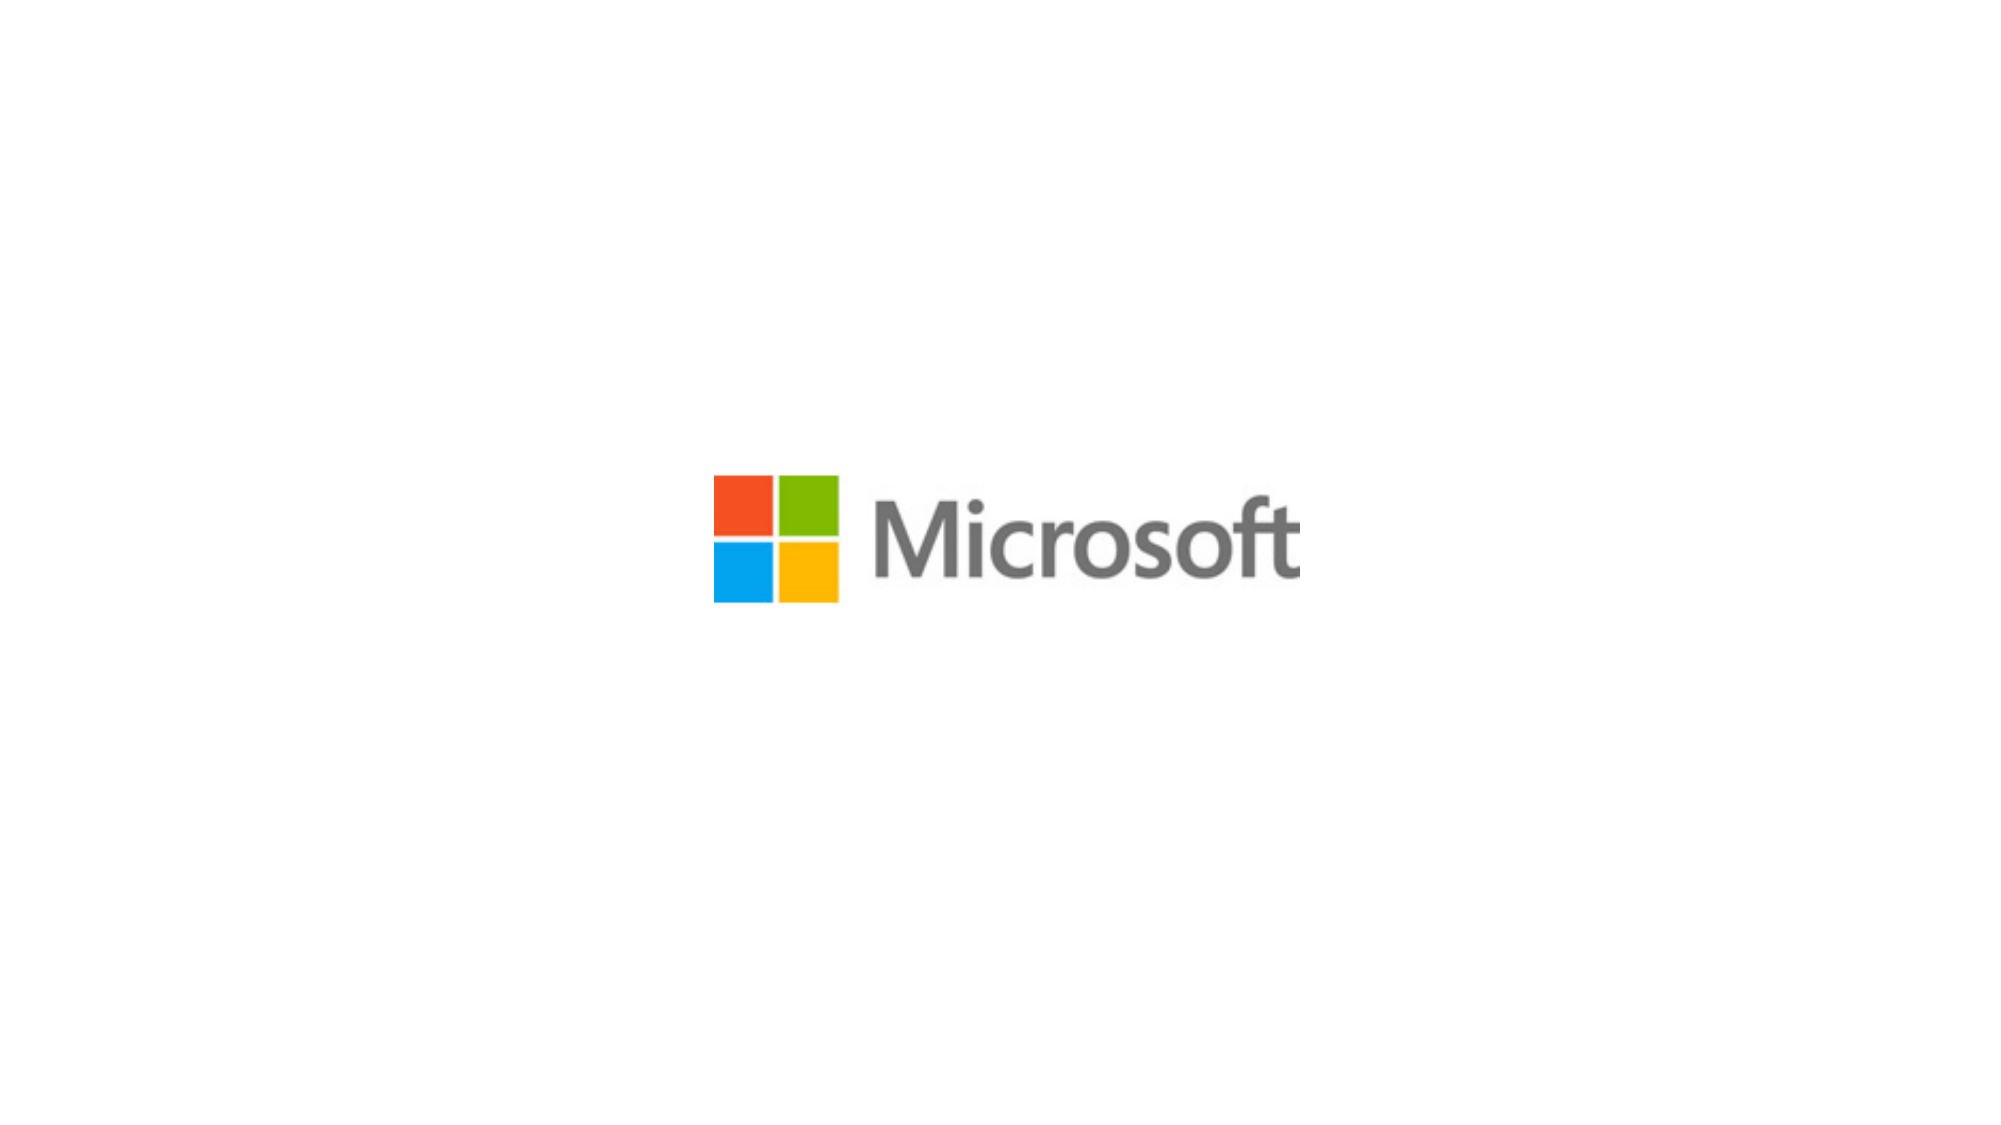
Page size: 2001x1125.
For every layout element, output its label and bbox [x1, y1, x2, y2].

picture [714, 474, 1301, 614]
